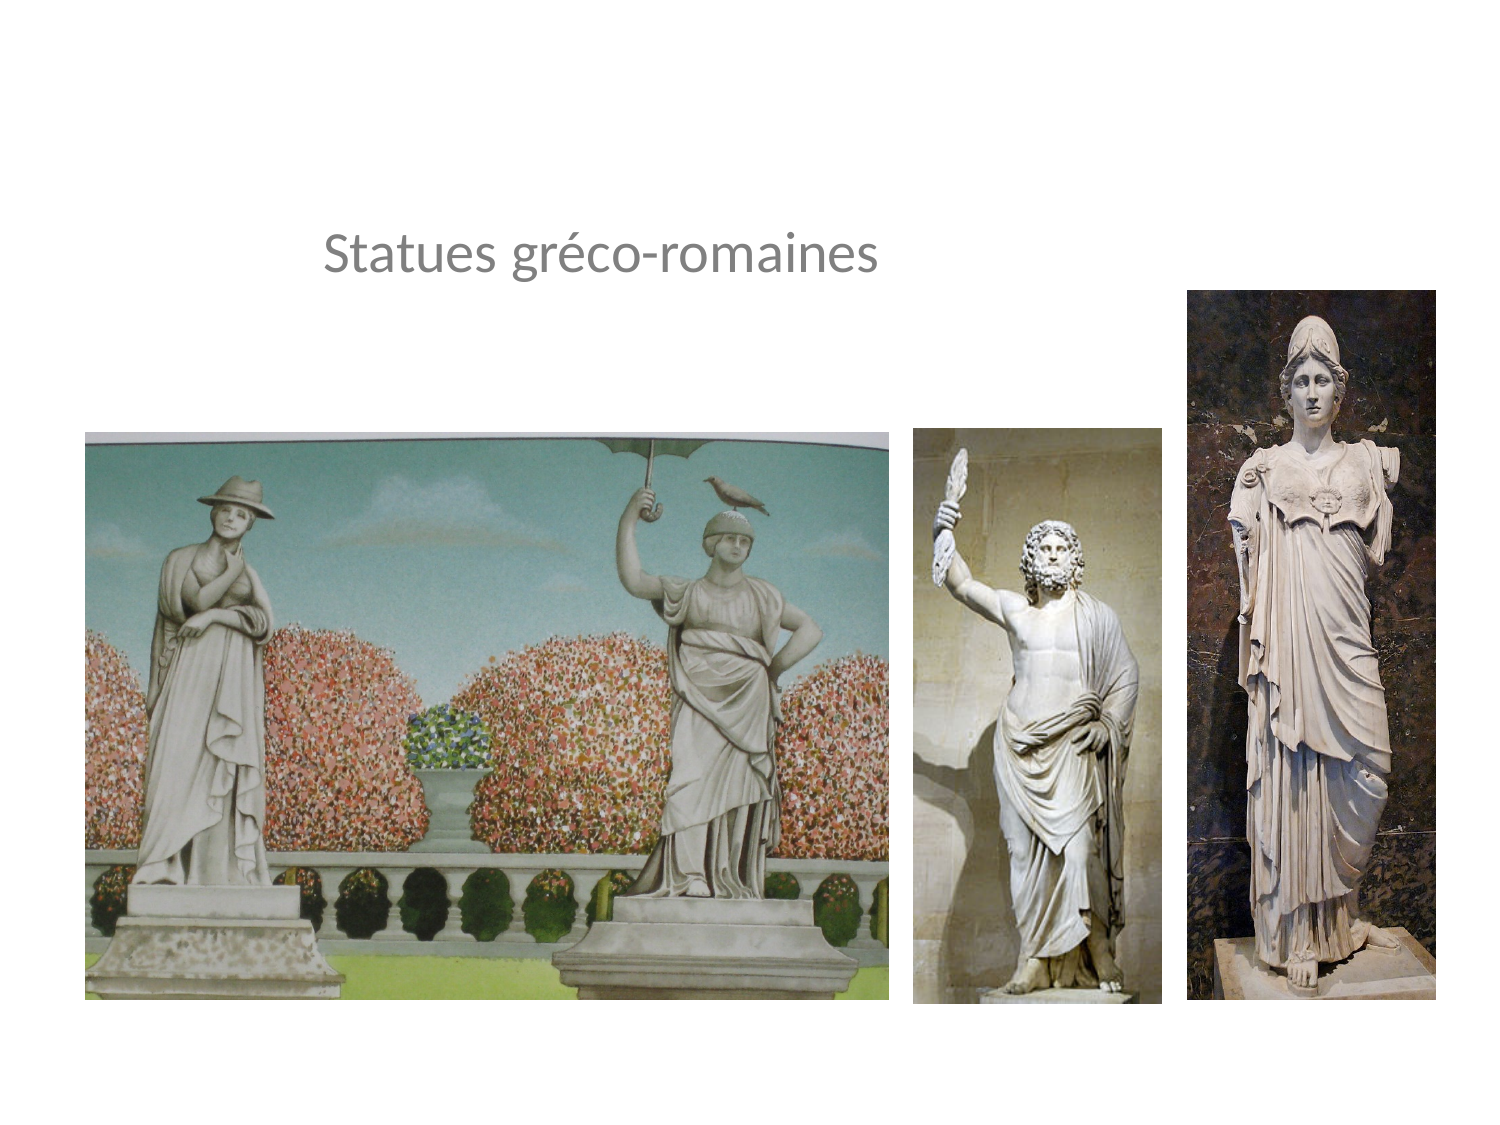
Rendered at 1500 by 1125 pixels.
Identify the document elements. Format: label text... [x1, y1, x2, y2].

picture [1186, 290, 1436, 1000]
picture [913, 427, 1162, 1004]
title Statues gréco-romaines [123, 155, 1079, 344]
picture [85, 432, 889, 1000]
